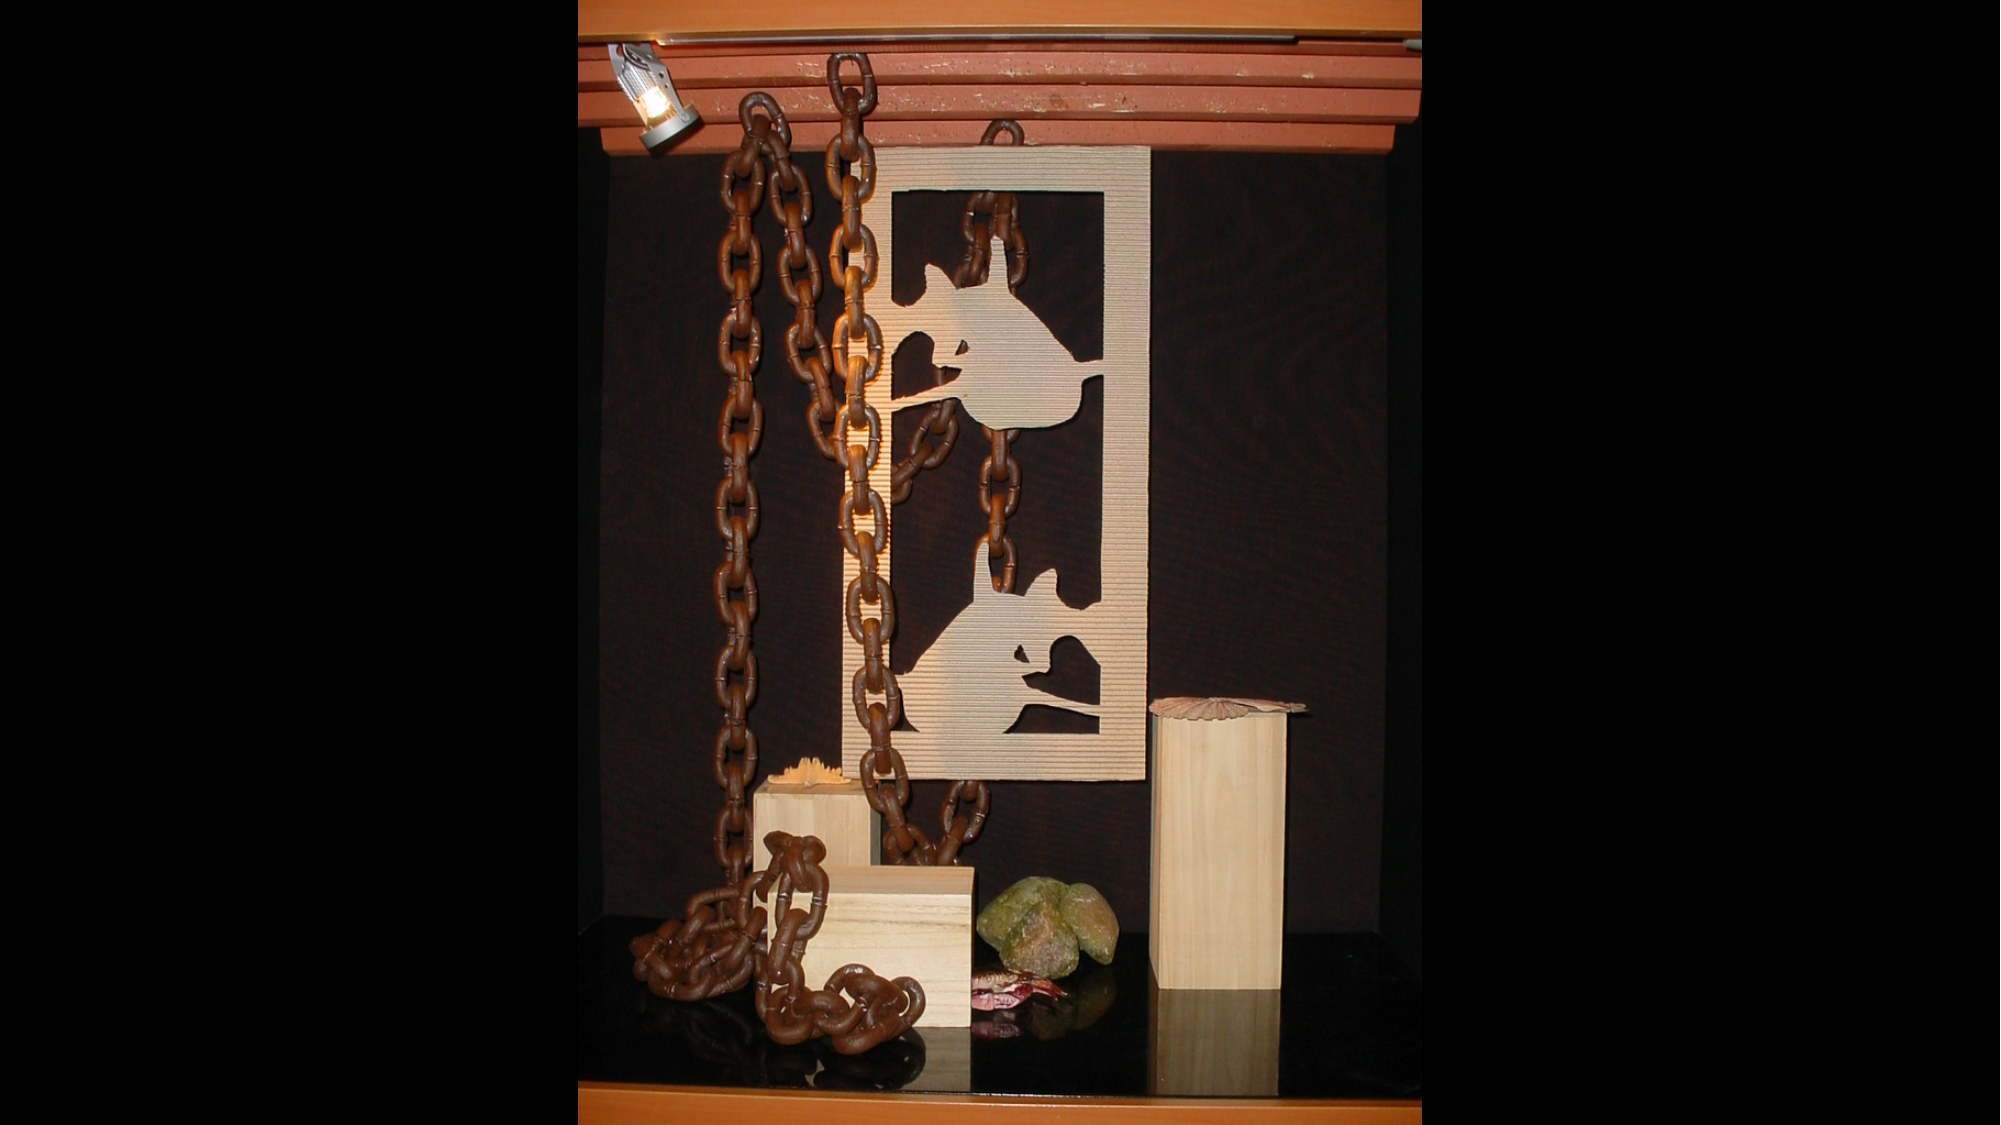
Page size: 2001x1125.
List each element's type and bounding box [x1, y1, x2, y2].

picture [578, 0, 1422, 1125]
